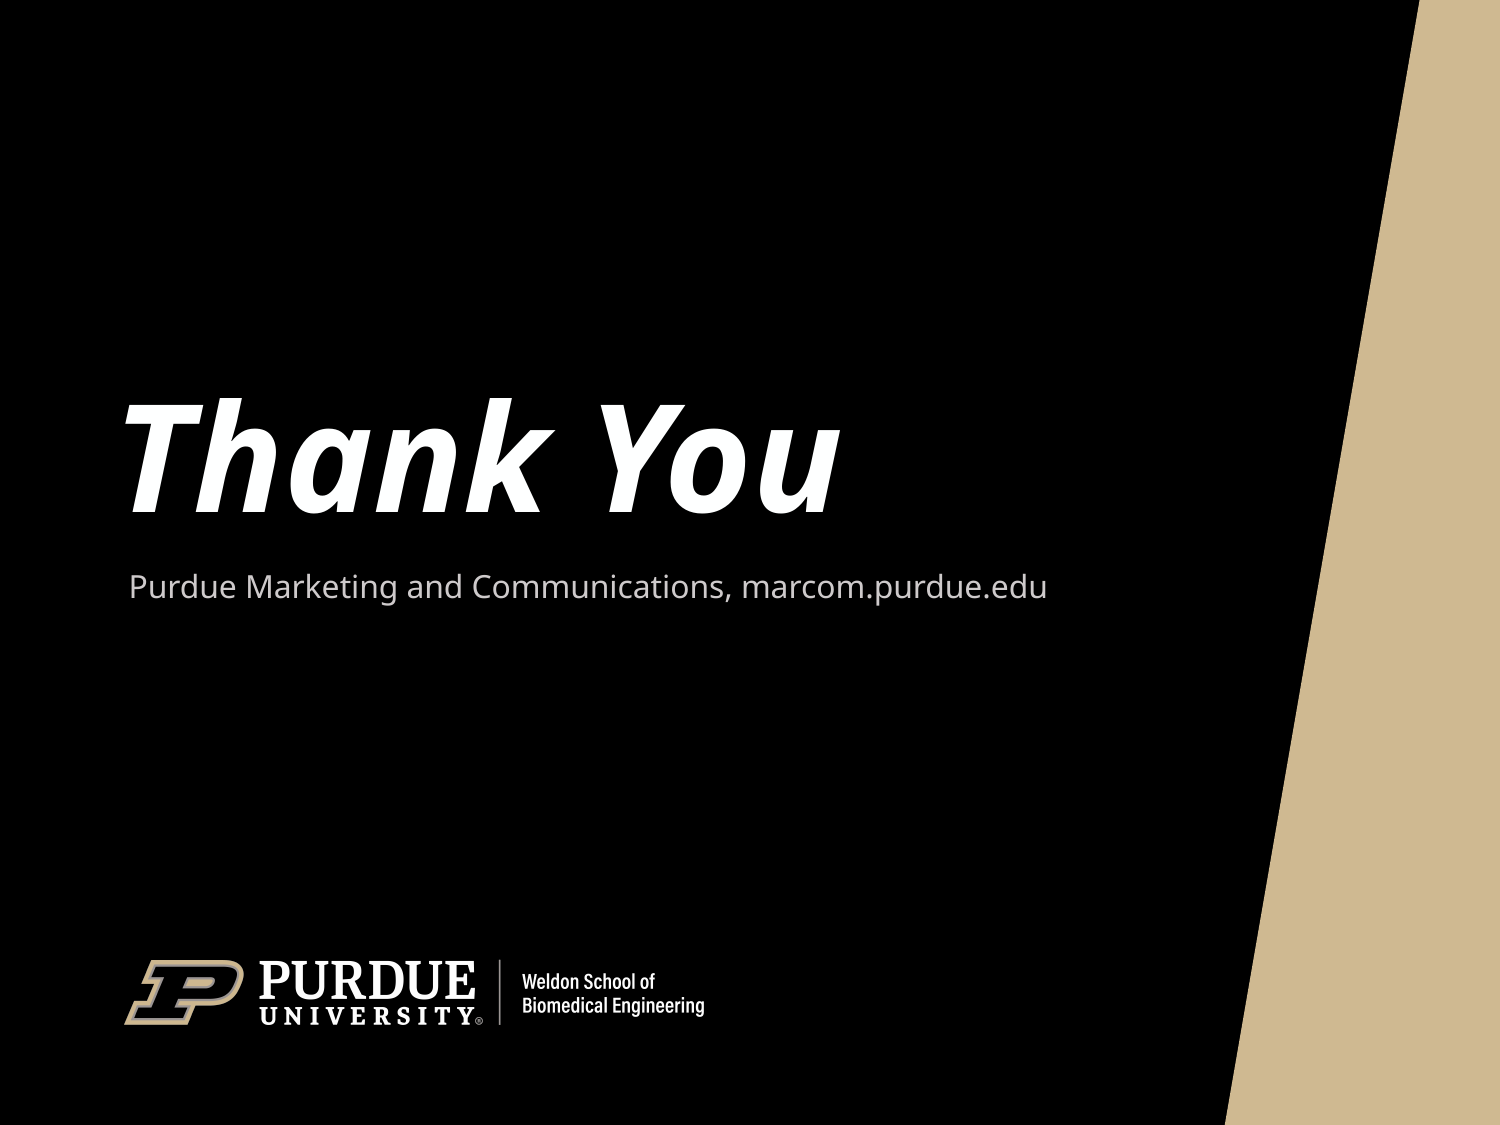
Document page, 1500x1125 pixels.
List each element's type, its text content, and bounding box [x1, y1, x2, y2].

title Thank You [99, 404, 1081, 523]
list Purdue Marketing and Communications, marcom.purdue.edu [113, 563, 1083, 637]
picture [124, 957, 791, 1029]
